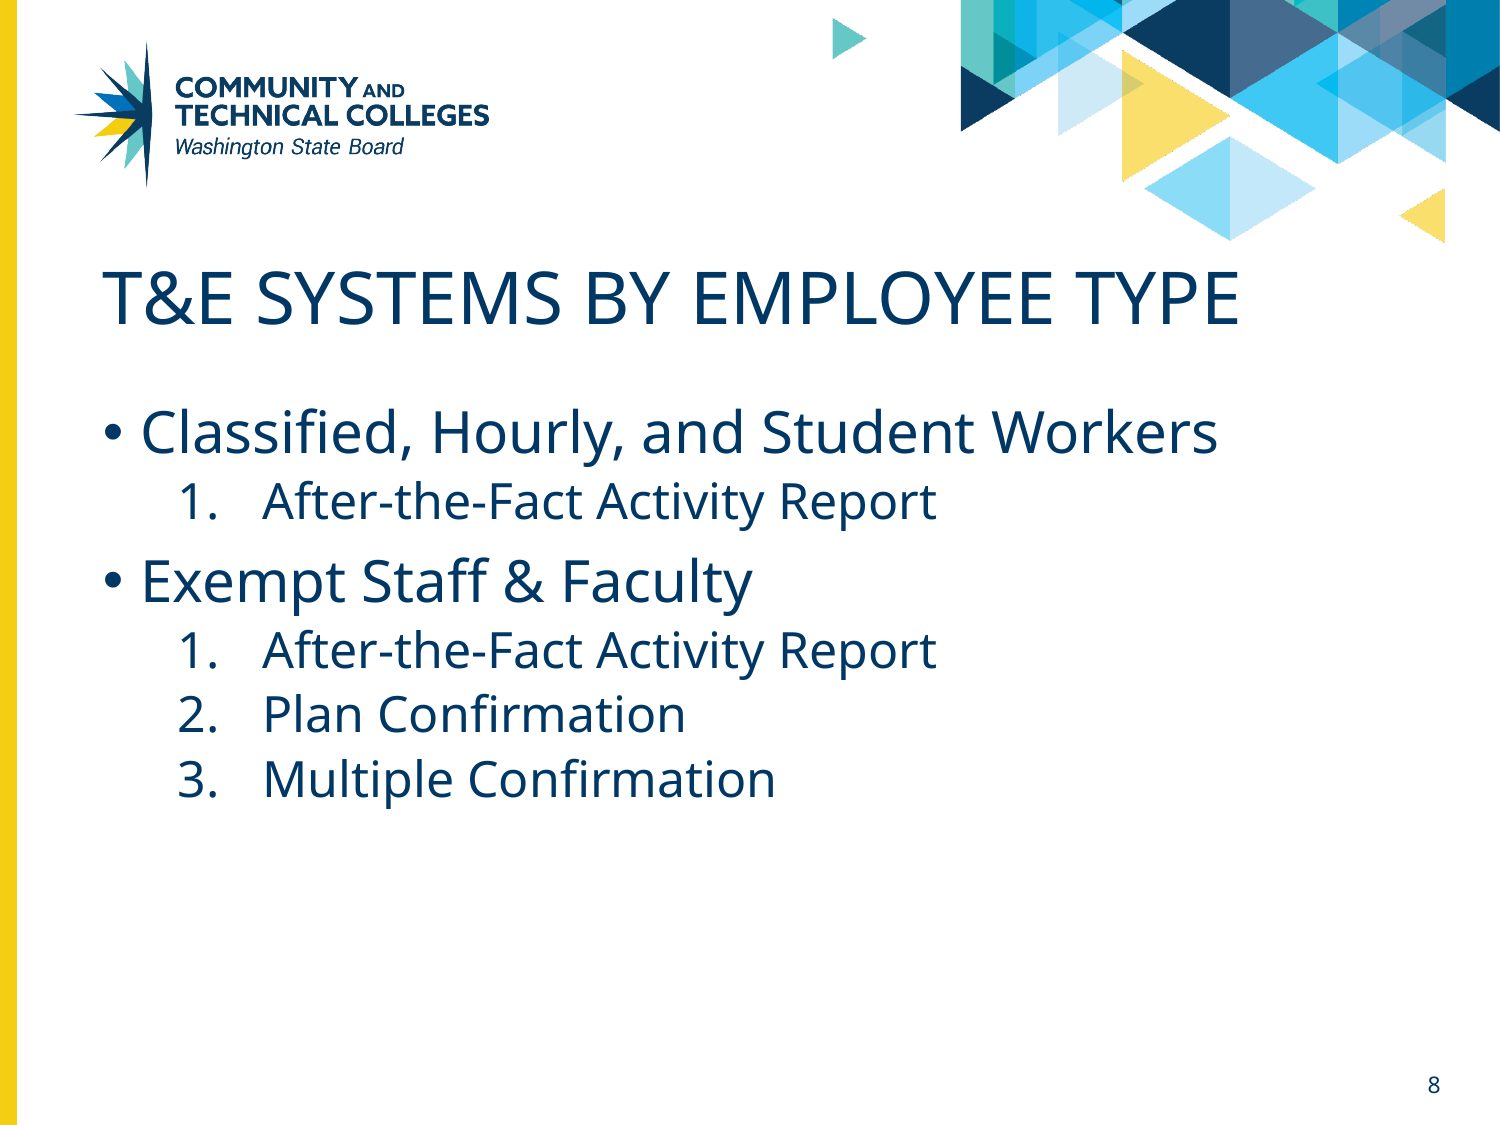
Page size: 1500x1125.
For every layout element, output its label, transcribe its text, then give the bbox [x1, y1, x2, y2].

title T&E Systems by Employee type [88, 254, 1456, 385]
list Classified, Hourly, and Student Workers After-the-Fact Activity Report Exempt Staff & Faculty After-the-Fact Activity Report Plan Confirmation Multiple Confirmation [88, 396, 1456, 1013]
slide_number 8 [1378, 1063, 1456, 1103]
picture [17, 25, 557, 228]
picture [832, 0, 1500, 243]
